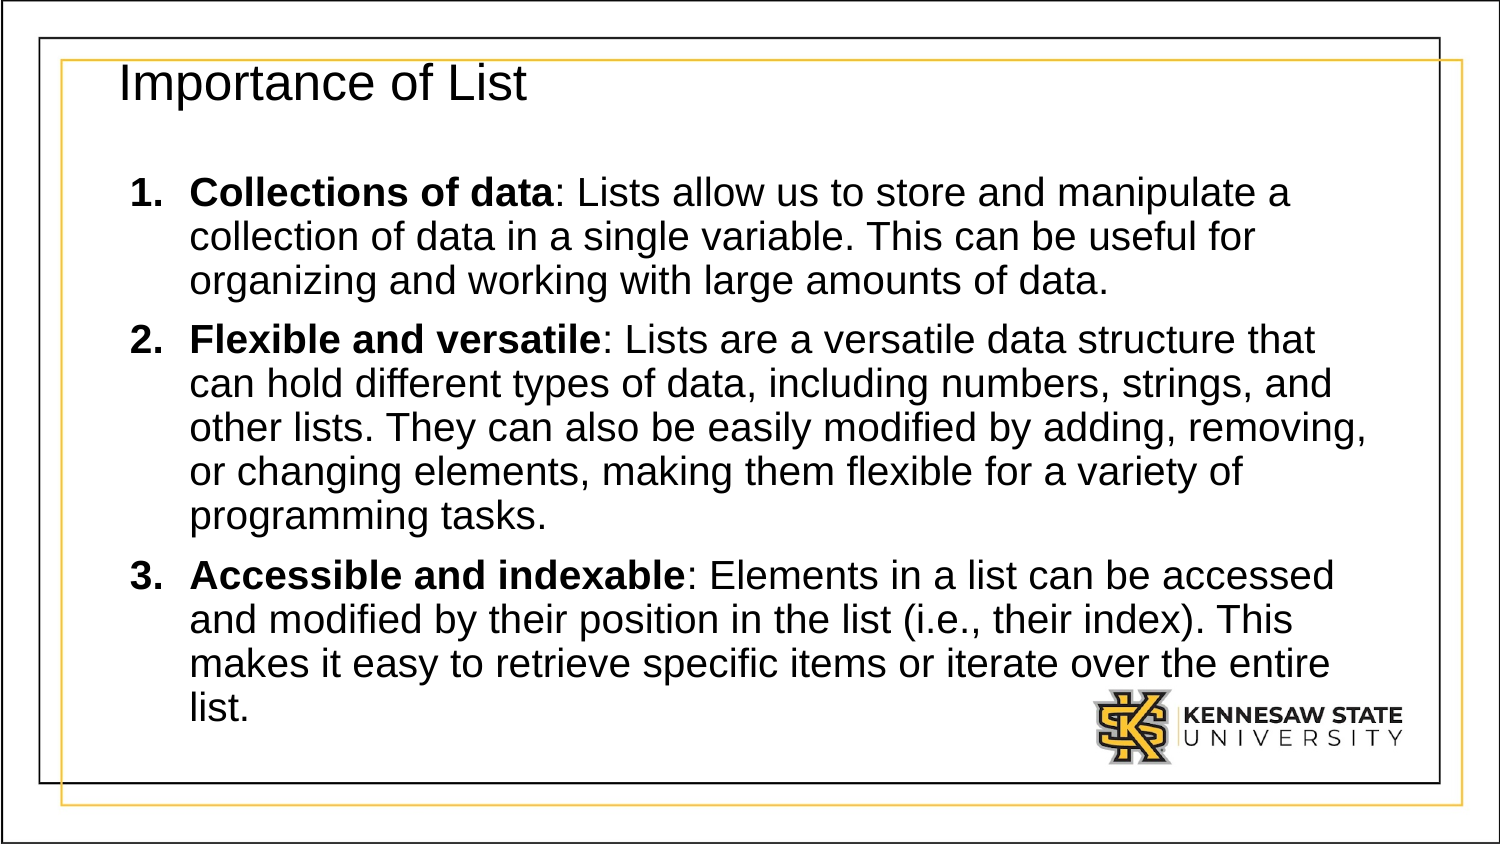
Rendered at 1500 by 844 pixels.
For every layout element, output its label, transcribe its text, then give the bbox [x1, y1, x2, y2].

list Collections of data: Lists allow us to store and manipulate a collection of data in a single variable. This can be useful for organizing and working with large amounts of data. Flexible and versatile: Lists are a versatile data structure that can hold different types of data, including numbers, strings, and other lists. They can also be easily modified by adding, removing, or changing elements, making them flexible for a variety of programming tasks. Accessible and indexable: Elements in a list can be accessed and modified by their position in the list (i.e., their index). This makes it easy to retrieve specific items or iterate over the entire list. [103, 165, 1397, 760]
title Importance of List [103, 2, 1397, 165]
picture [0, 0, 1500, 844]
